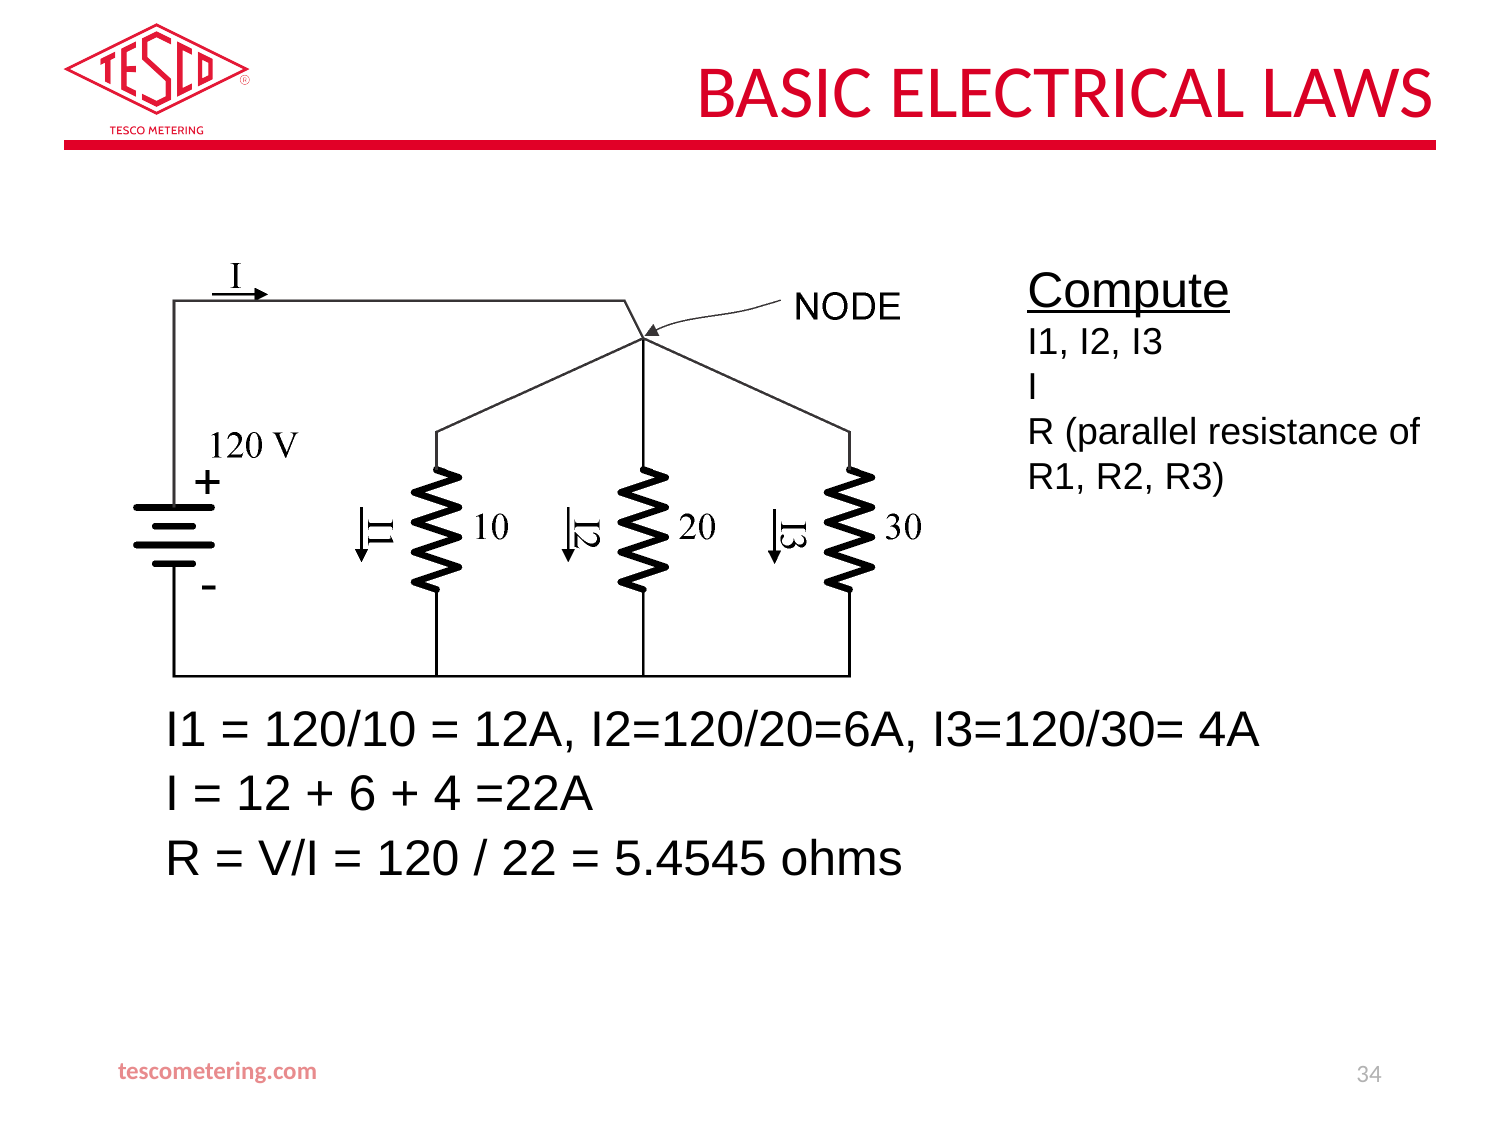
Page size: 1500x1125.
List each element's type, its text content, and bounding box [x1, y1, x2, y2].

picture [79, 243, 944, 696]
title Basic Electrical Laws [99, 0, 1450, 188]
footer tescometering.com [103, 1039, 610, 1100]
list I1 = 120/10 = 12A, I2=120/20=6A, I3=120/30= 4A I = 12 + 6 + 4 =22A R = V/I = 120 / 22 = 5.4545 ohms [75, 695, 1363, 986]
picture [63, 23, 99, 138]
slide_number 34 [1059, 1042, 1397, 1103]
text_box Compute I1, I2, I3 I R (parallel resistance of R1, R2, R3) [1012, 249, 1438, 505]
